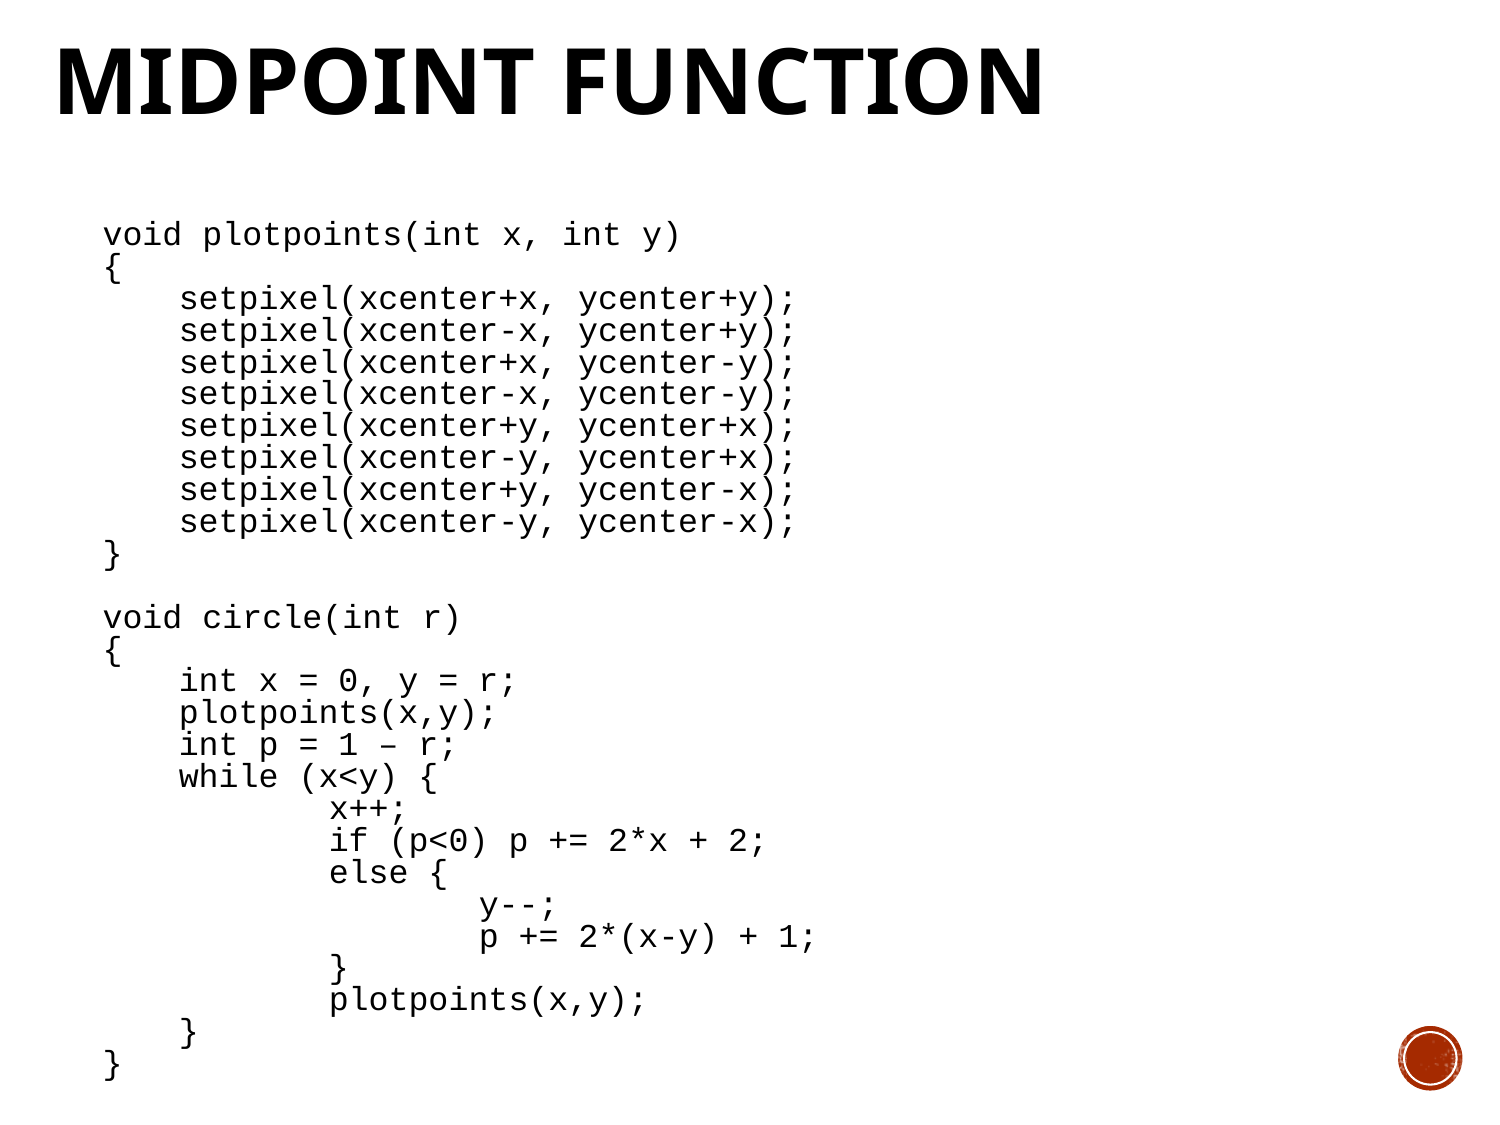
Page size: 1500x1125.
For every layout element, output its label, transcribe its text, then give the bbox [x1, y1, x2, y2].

list void plotpoints(int x, int y) { setpixel(xcenter+x, ycenter+y); setpixel(xcenter-x, ycenter+y); setpixel(xcenter+x, ycenter-y); setpixel(xcenter-x, ycenter-y); setpixel(xcenter+y, ycenter+x); setpixel(xcenter-y, ycenter+x); setpixel(xcenter+y, ycenter-x); setpixel(xcenter-y, ycenter-x); } void circle(int r) { int x = 0, y = r; plotpoints(x,y); int p = 1 – r; while (x<y) { x++; if (p<0) p += 2*x + 2; else { y--; p += 2*(x-y) + 1; } plotpoints(x,y); } } [87, 212, 1338, 1125]
title Midpoint function [37, 30, 1275, 140]
